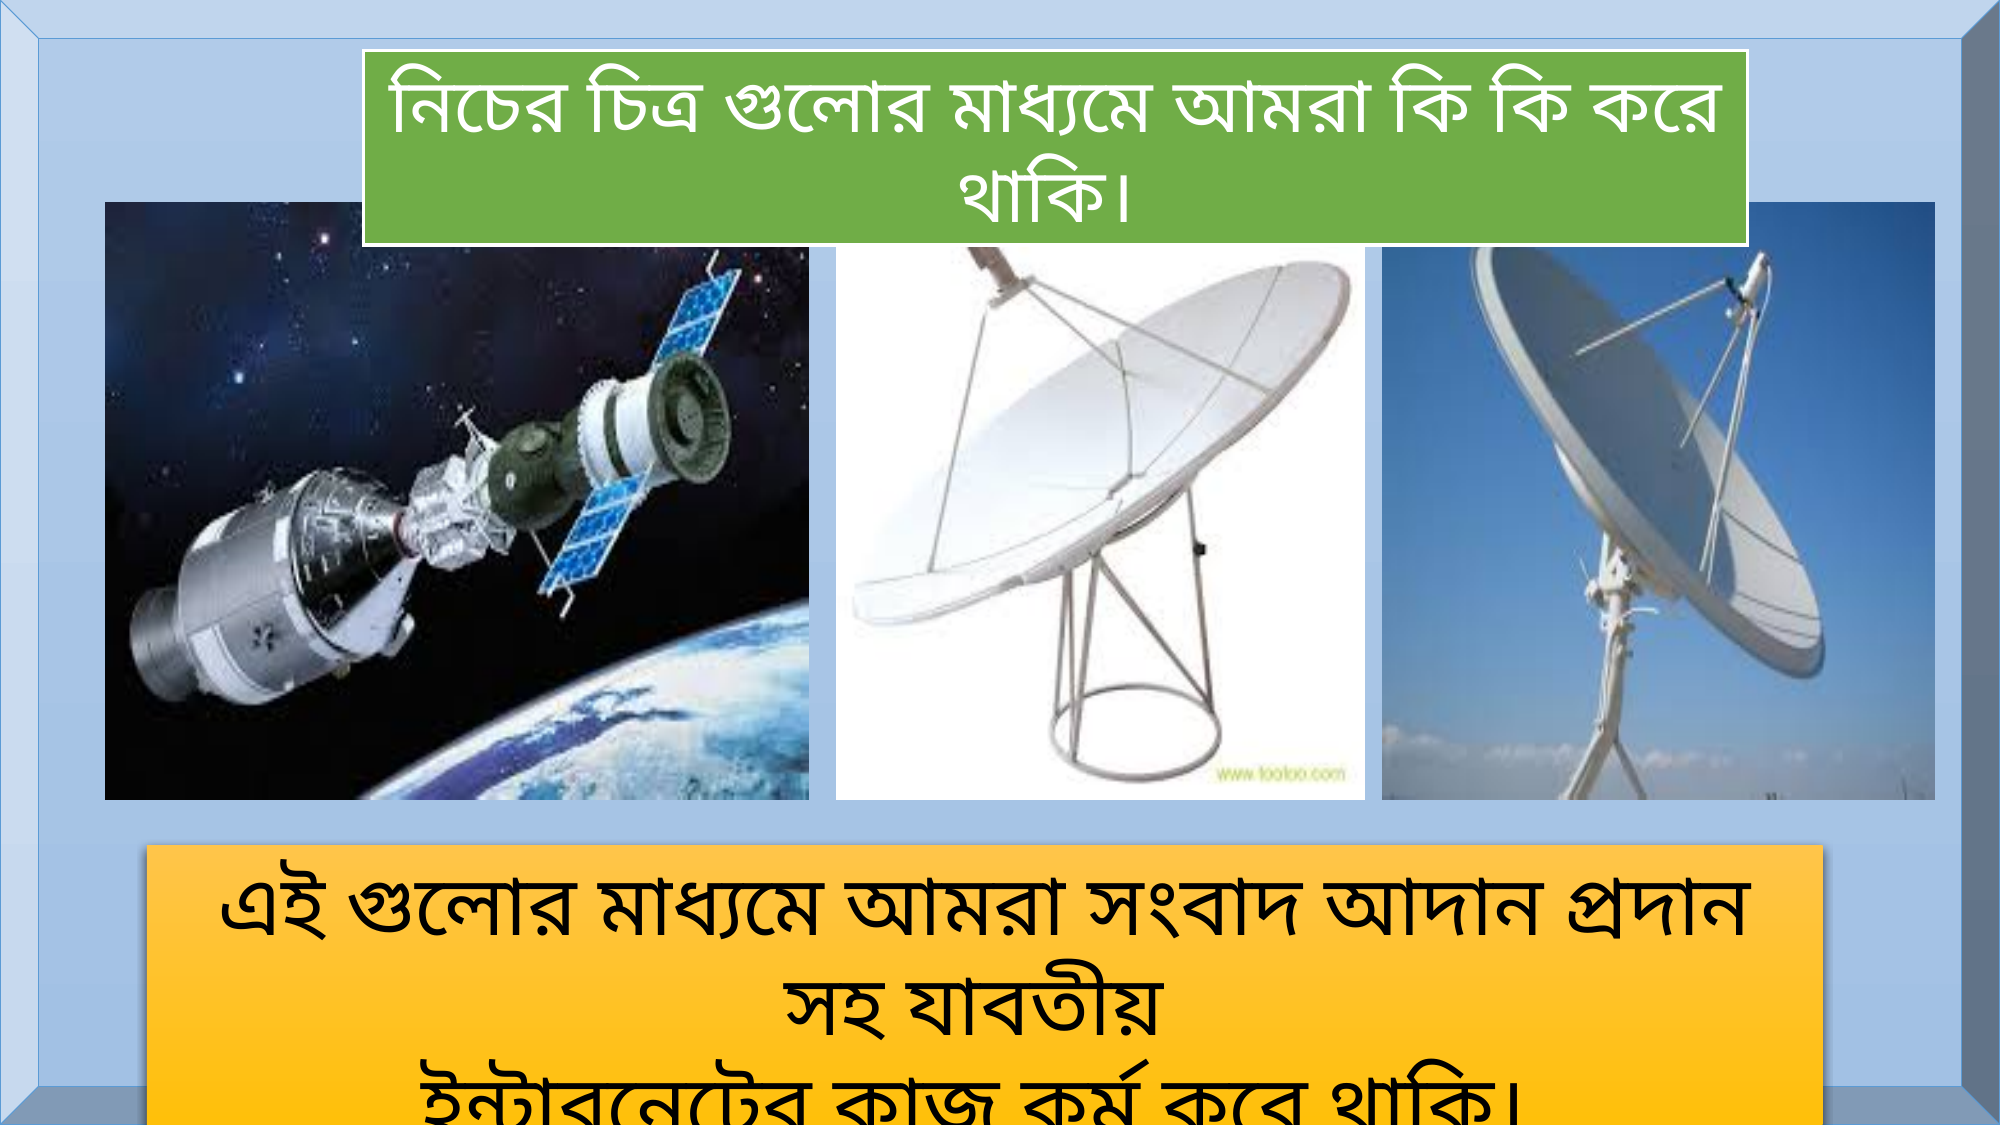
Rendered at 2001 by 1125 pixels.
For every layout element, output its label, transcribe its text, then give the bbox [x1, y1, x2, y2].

text_box নিচের চিত্র গুলোর মাধ্যমে আমরা কি কি করে থাকি। [362, 49, 1749, 247]
picture [105, 202, 809, 800]
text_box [836, 202, 1935, 800]
text_box [0, 0, 2000, 1125]
text_box এই গুলোর মাধ্যমে আমরা সংবাদ আদান প্রদান সহ যাবতীয় ইন্টারনেটের কাজ কর্ম করে থাকি। [146, 845, 1823, 1125]
